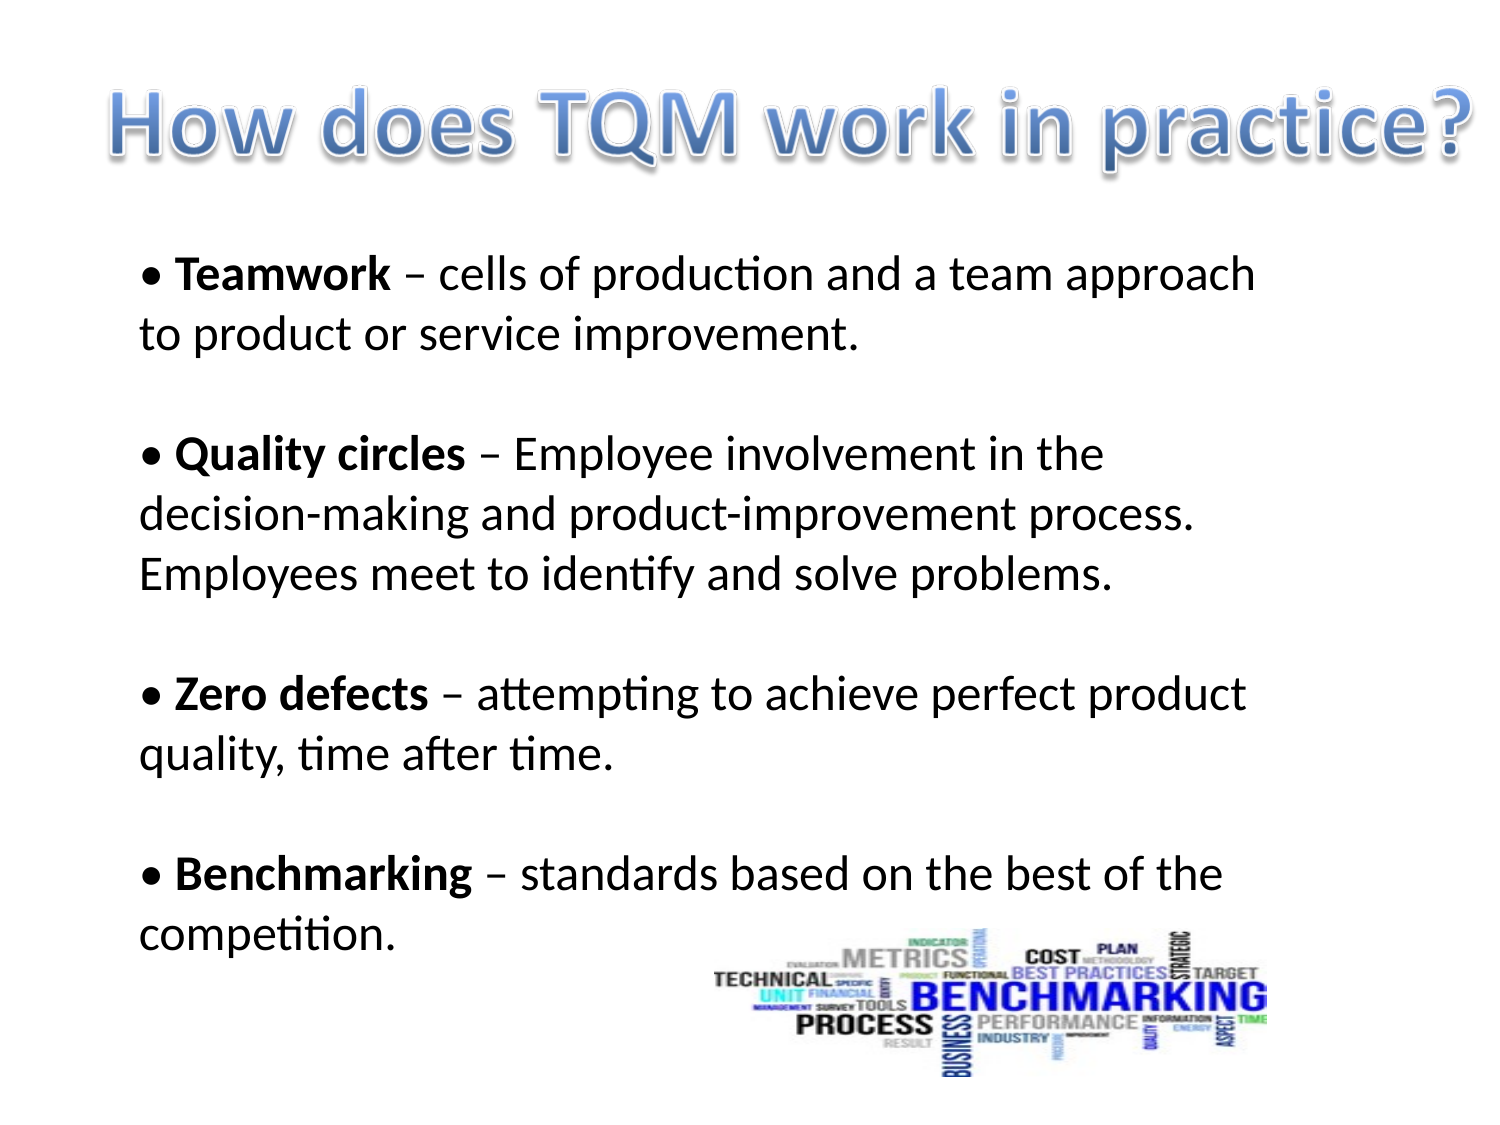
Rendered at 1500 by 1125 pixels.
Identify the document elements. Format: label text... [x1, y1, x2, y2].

picture [37, 30, 1500, 256]
picture [714, 928, 1267, 1077]
text_box • Teamwork – cells of production and a team approach to product or service improvement. • Quality circles – Employee involvement in the decision-making and product-improvement process. Employees meet to identify and solve problems. • Zero defects – attempting to achieve perfect product quality, time after time. • Benchmarking – standards based on the best of the competition. [123, 263, 1306, 968]
